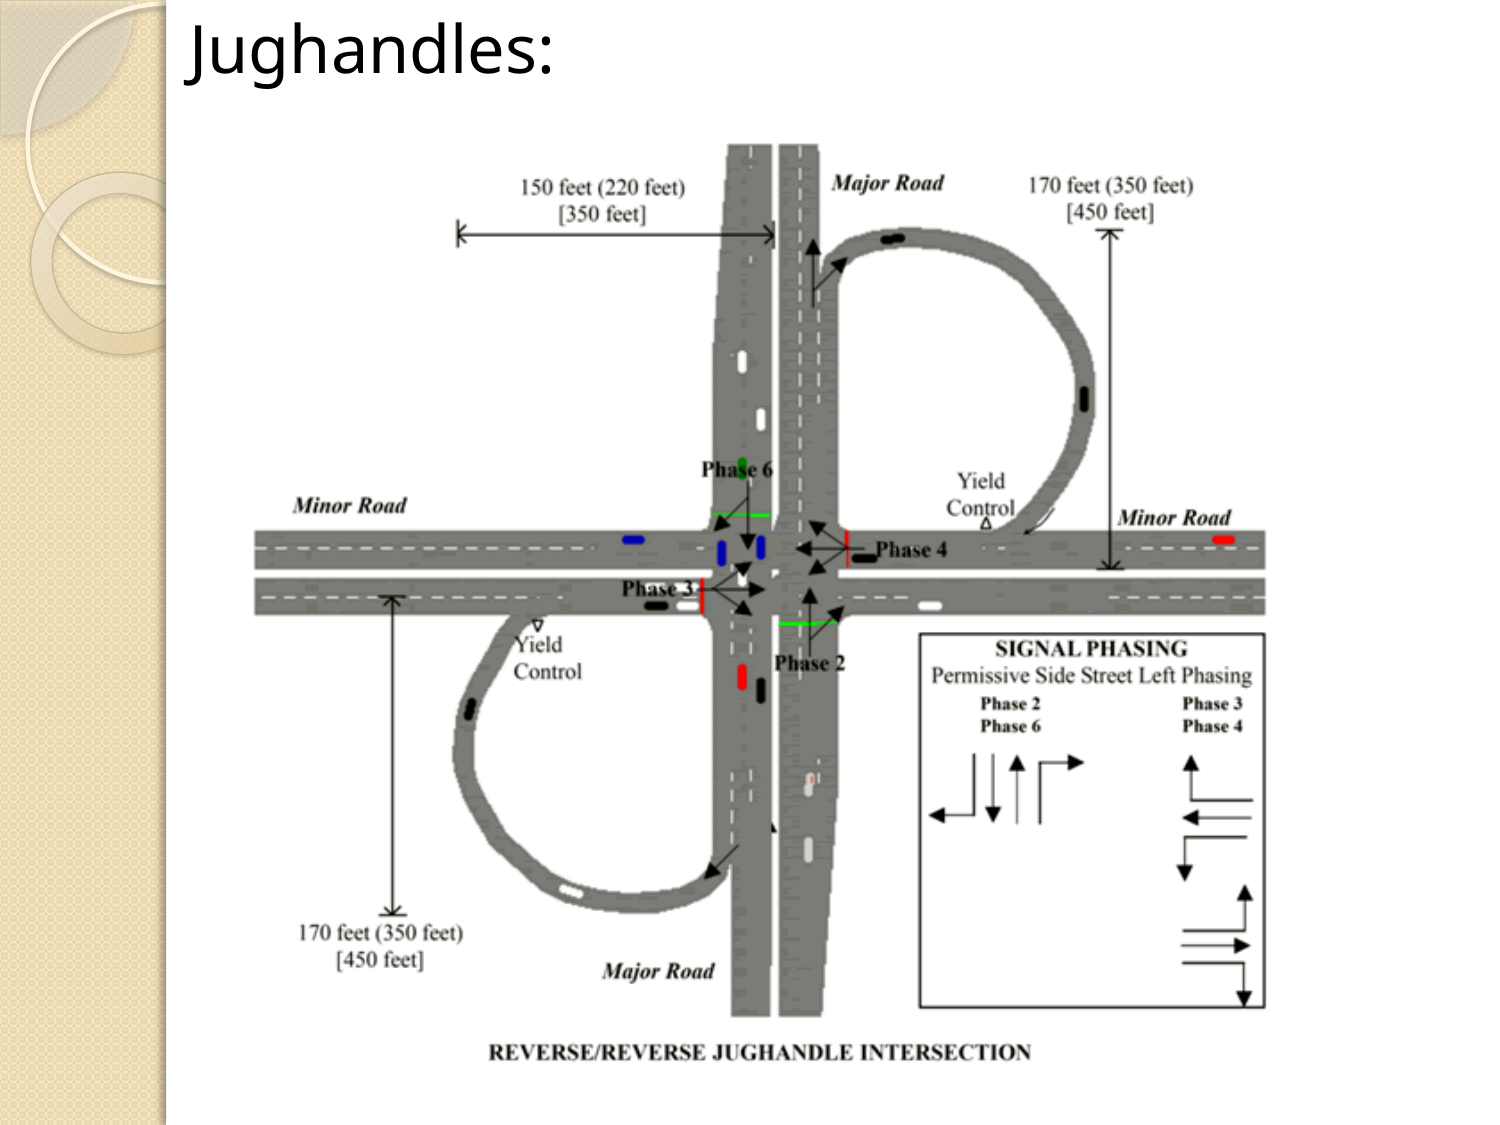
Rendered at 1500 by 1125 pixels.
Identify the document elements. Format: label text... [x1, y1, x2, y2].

picture [249, 137, 1277, 1076]
text_box Jughandles: [174, 0, 1463, 95]
